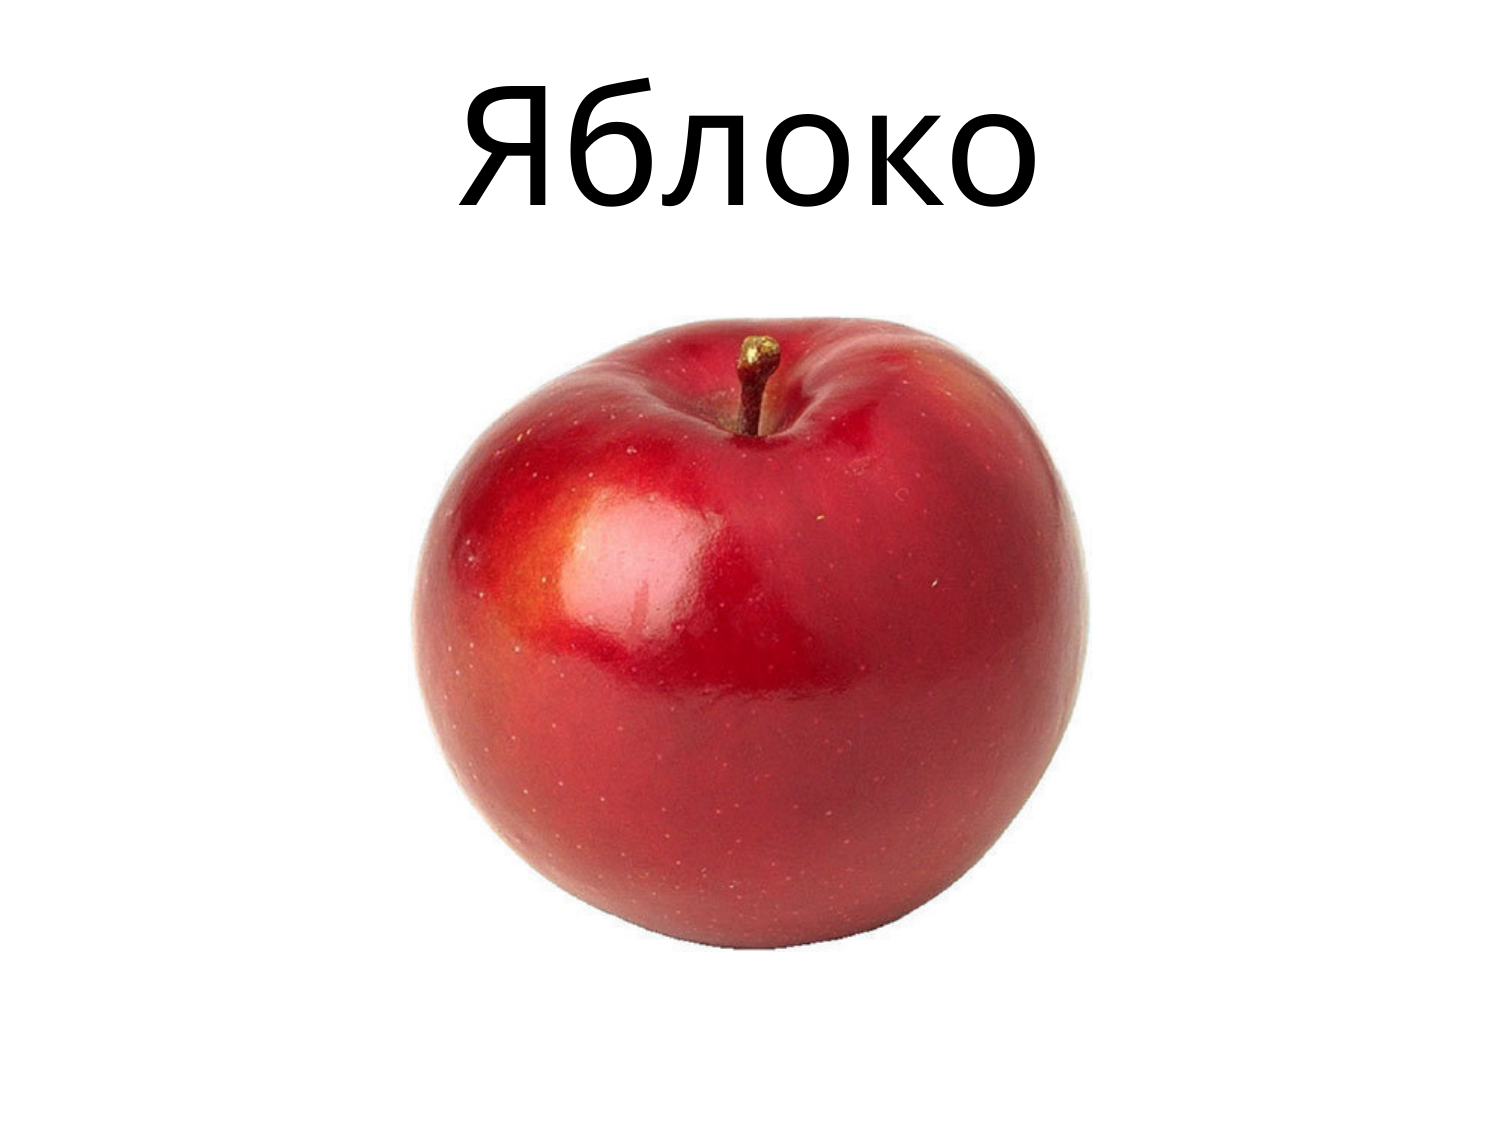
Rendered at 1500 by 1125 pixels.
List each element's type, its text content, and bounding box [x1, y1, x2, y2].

title Яблоко [74, 44, 1426, 233]
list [408, 315, 1092, 953]
